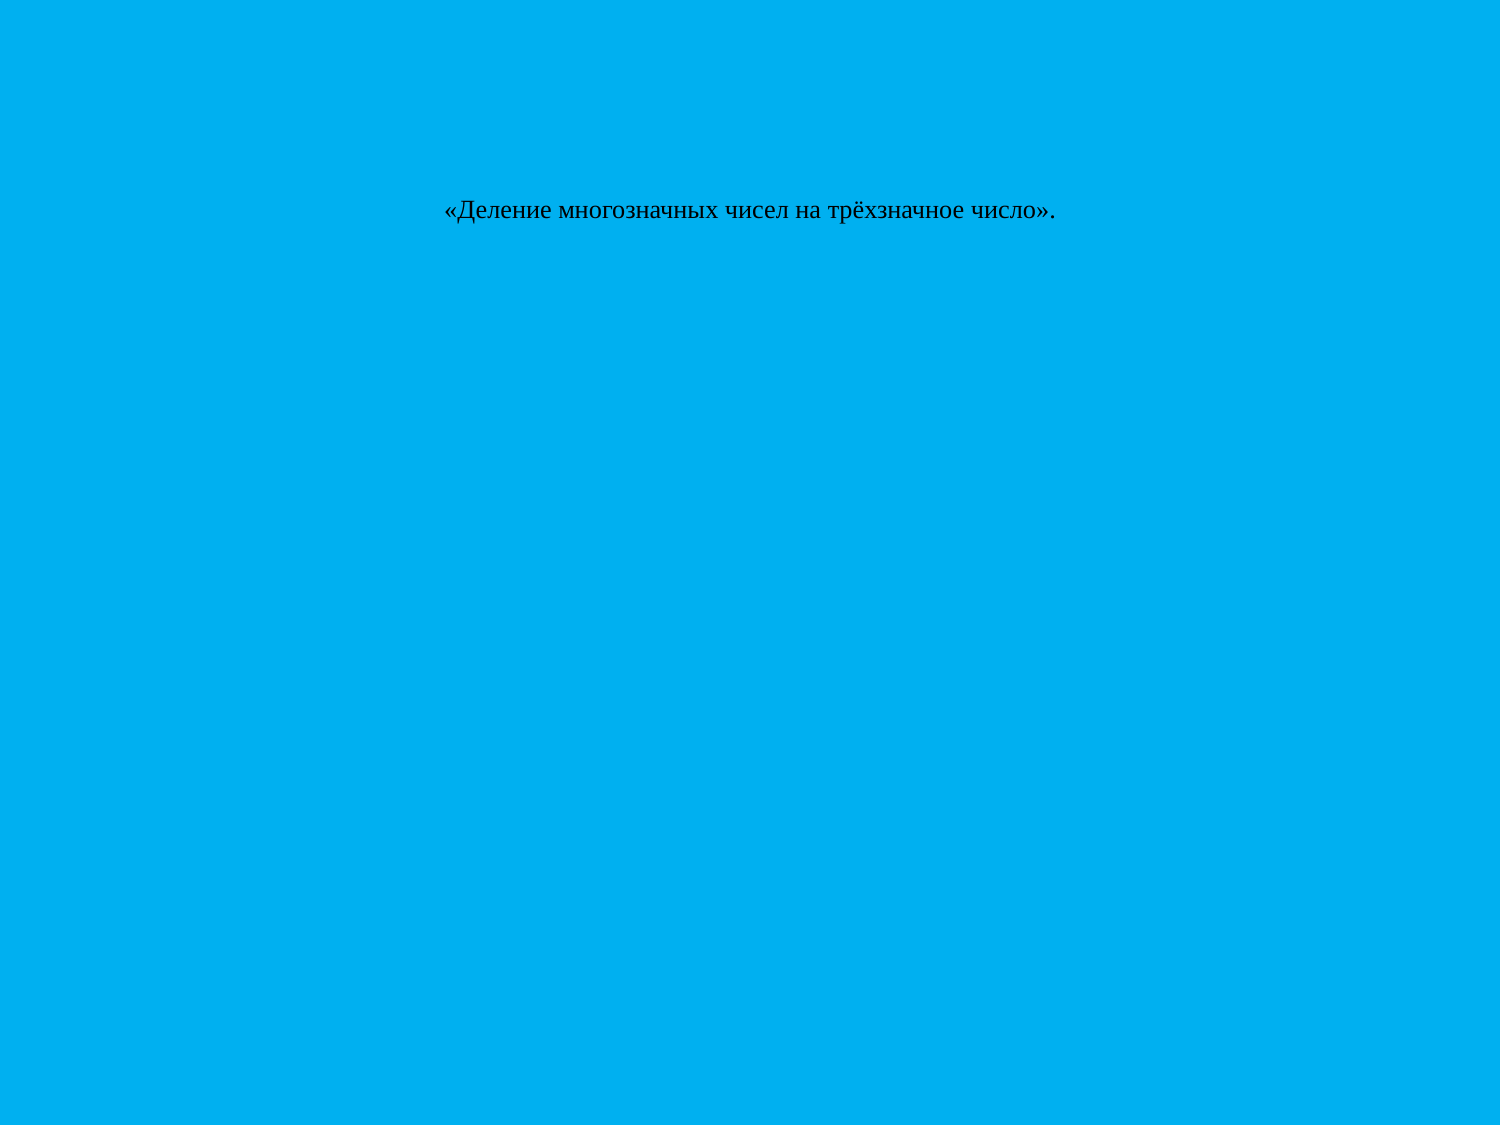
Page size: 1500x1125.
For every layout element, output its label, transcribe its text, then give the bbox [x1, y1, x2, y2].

title «Деление многозначных чисел на трёхзначное число». [75, 45, 1425, 233]
